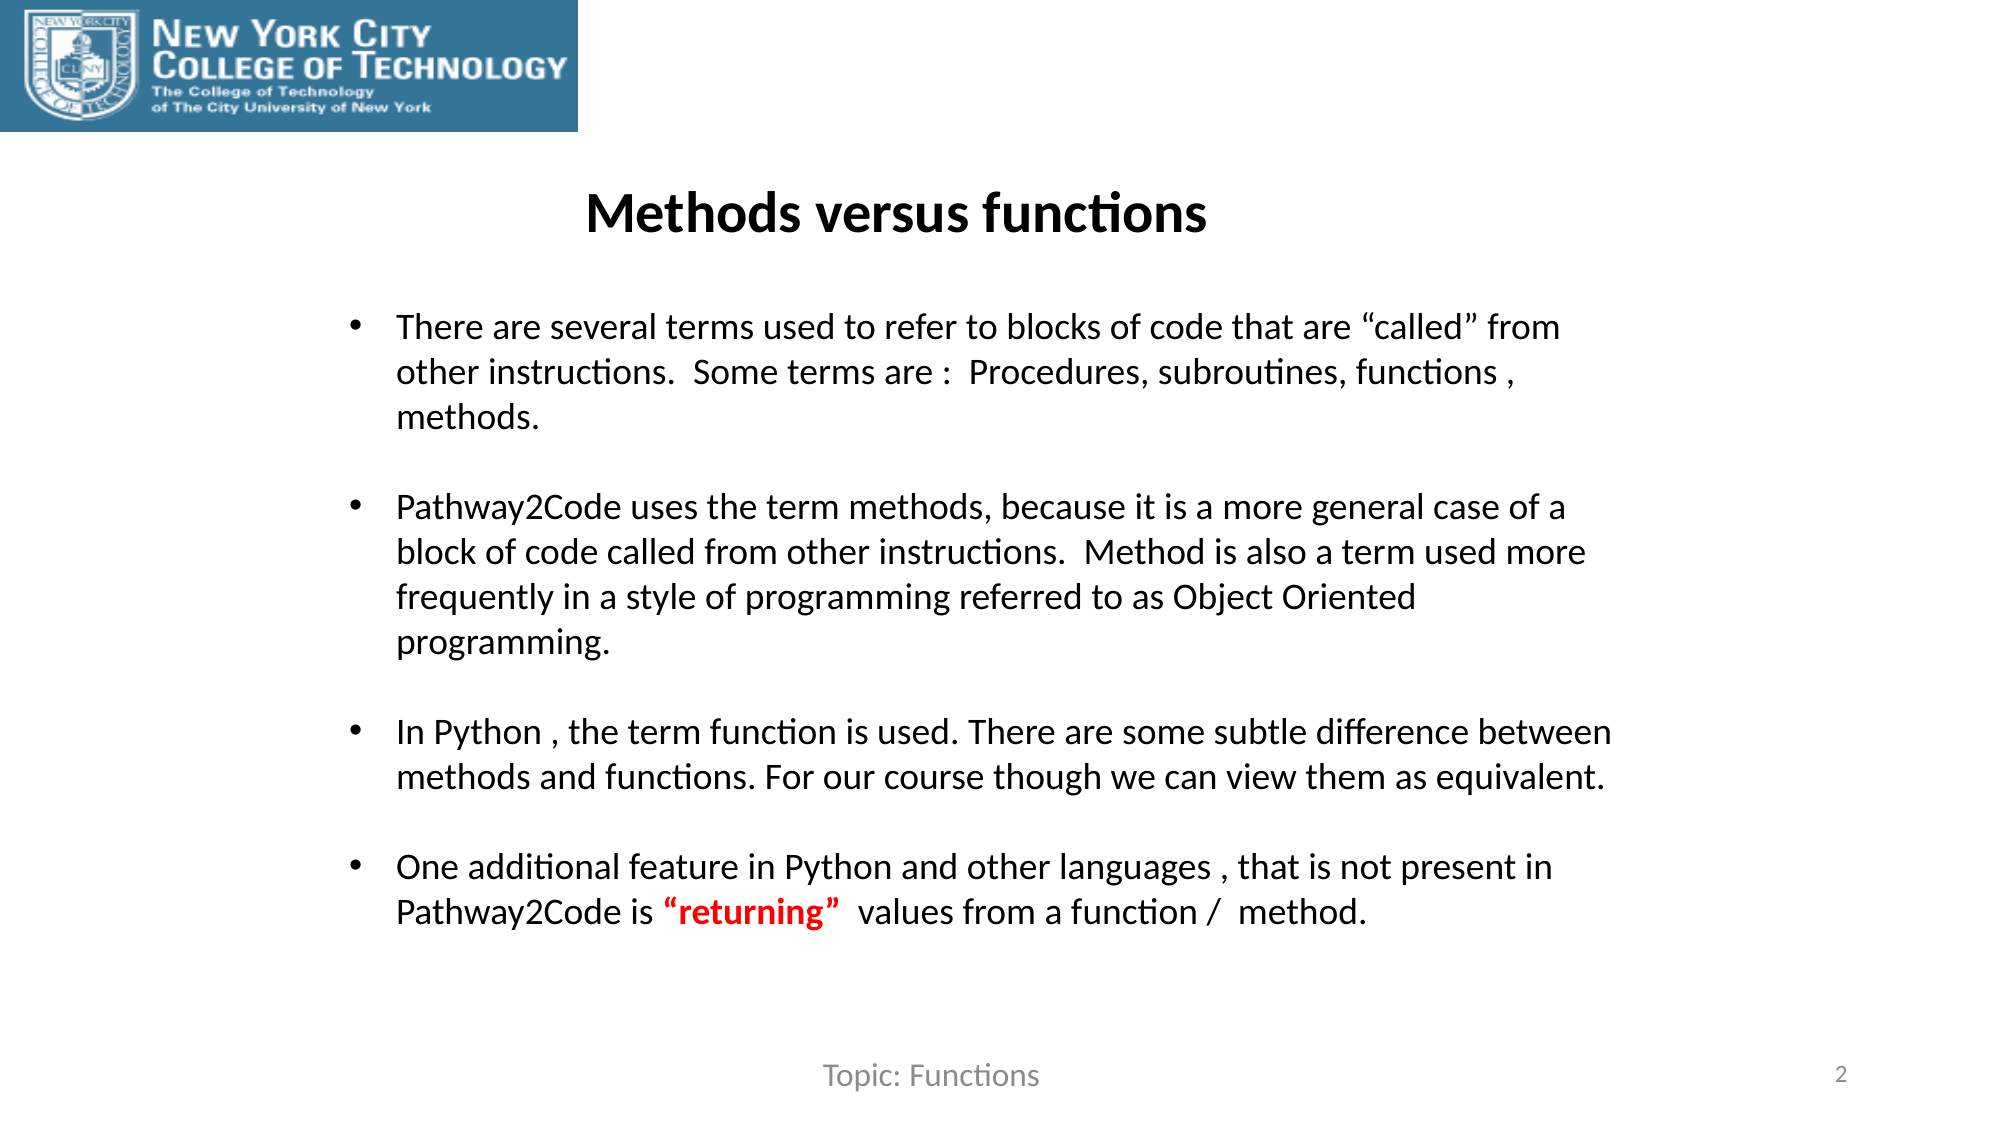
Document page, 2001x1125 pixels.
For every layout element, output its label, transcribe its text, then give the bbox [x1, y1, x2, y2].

footer Topic: Functions [546, 1042, 1317, 1103]
picture [0, 0, 578, 132]
slide_number 2 [1412, 1042, 1863, 1103]
text_box Methods versus functions [570, 166, 1365, 252]
text_box There are several terms used to refer to blocks of code that are “called” from other instructions. Some terms are : Procedures, subroutines, functions , methods. Pathway2Code uses the term methods, because it is a more general case of a block of code called from other instructions. Method is also a term used more frequently in a style of programming referred to as Object Oriented programming. In Python , the term function is used. There are some subtle difference between methods and functions. For our course though we can view them as equivalent. One additional feature in Python and other languages , that is not present in Pathway2Code is “returning” values from a function / method. [334, 294, 1633, 940]
